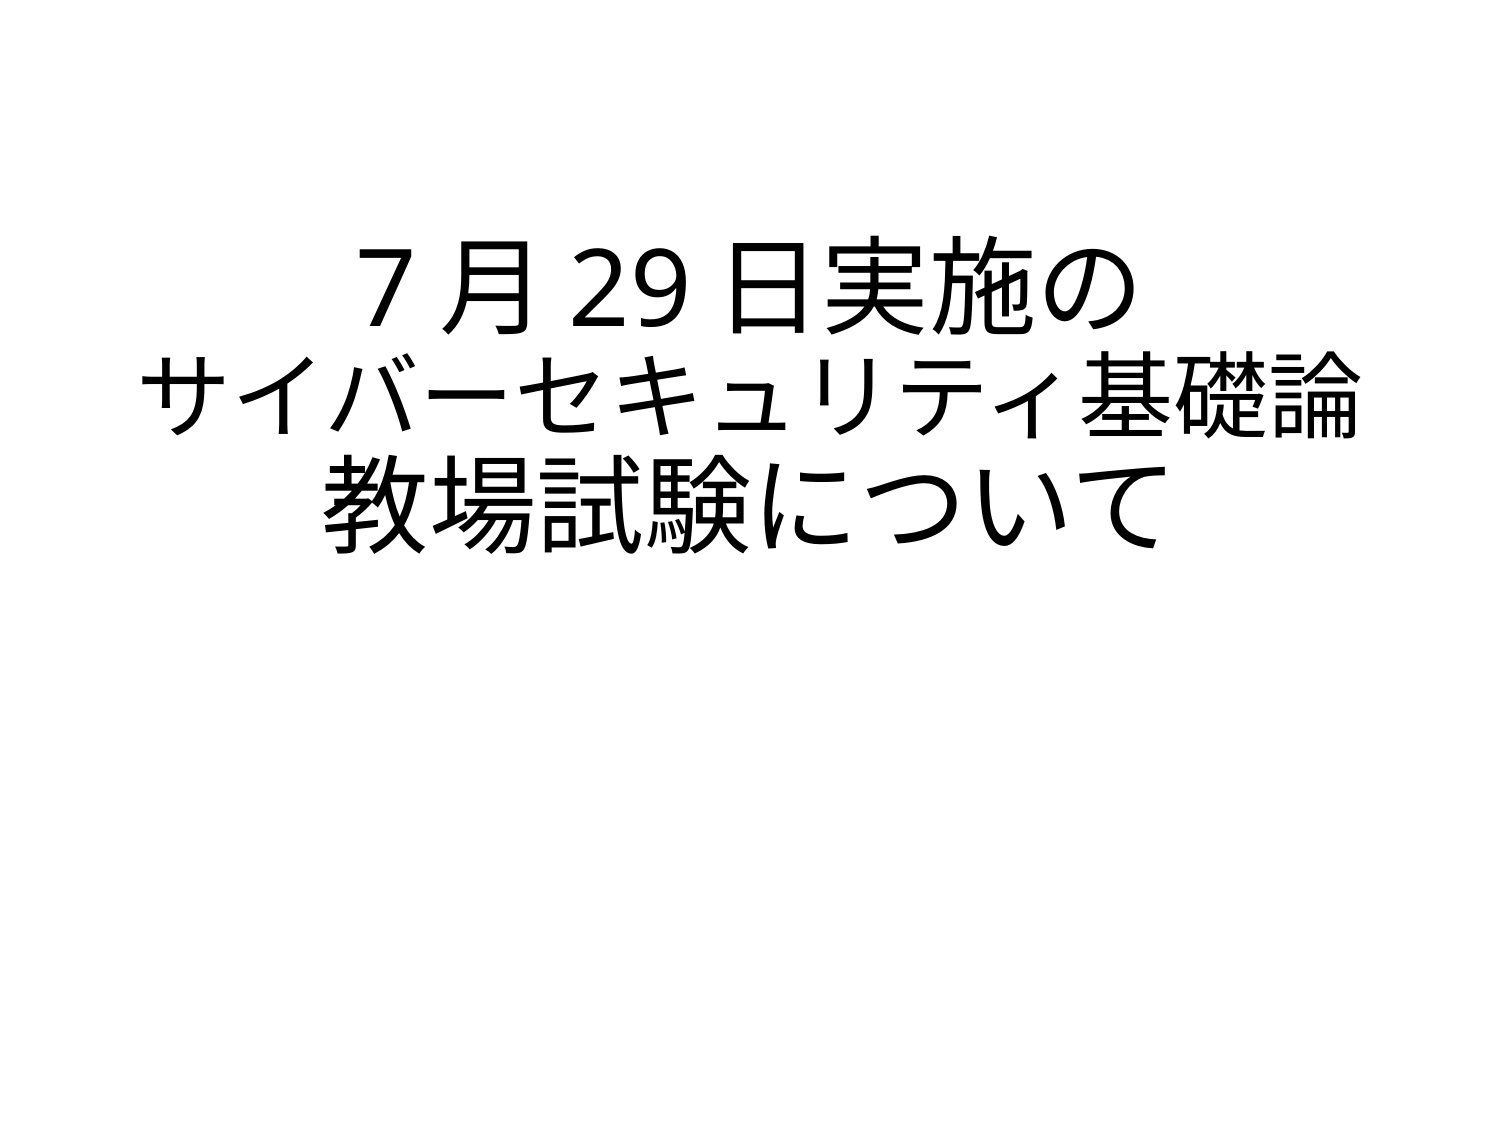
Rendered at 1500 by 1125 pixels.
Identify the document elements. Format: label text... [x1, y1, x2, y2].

title 7月29日実施の サイバーセキュリティ基礎論 教場試験について [112, 184, 1388, 576]
